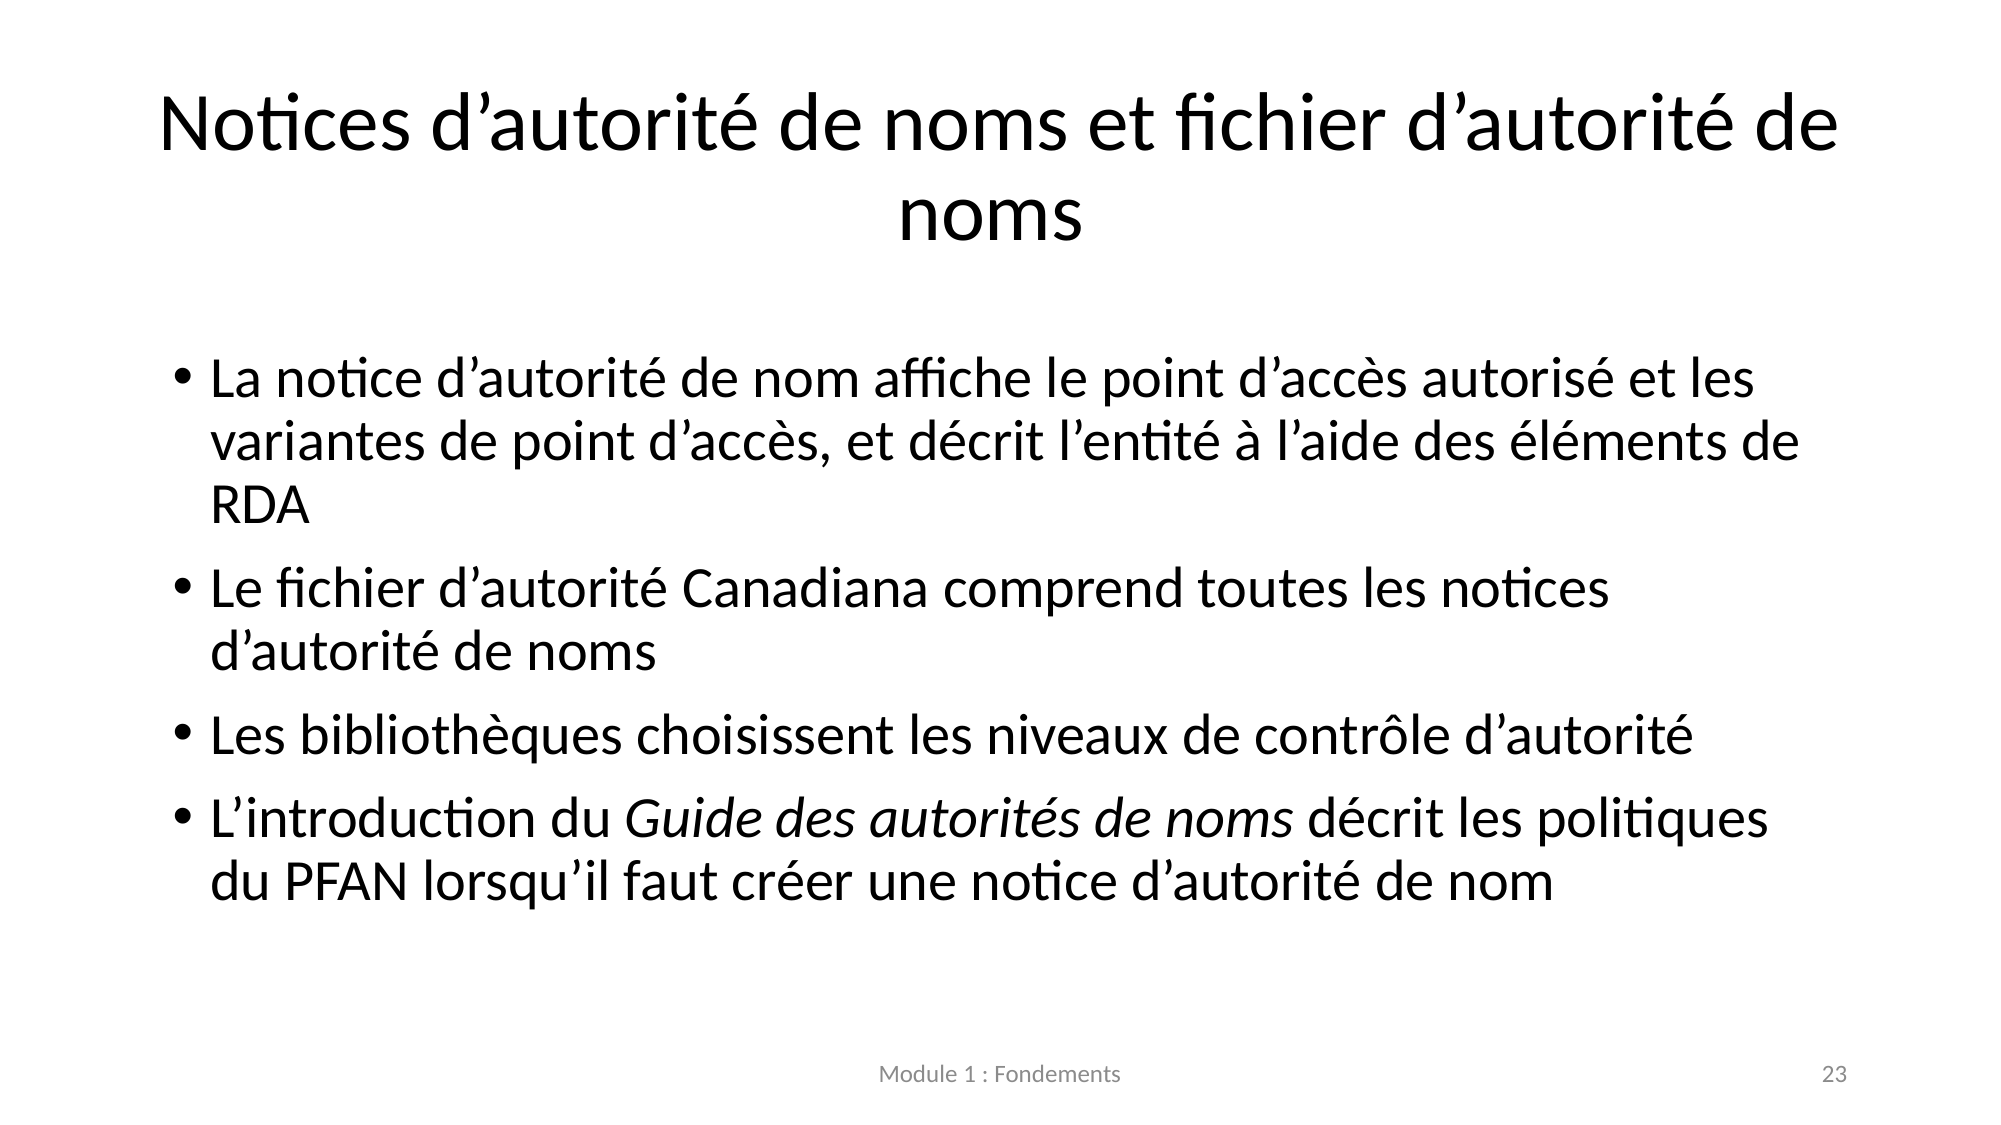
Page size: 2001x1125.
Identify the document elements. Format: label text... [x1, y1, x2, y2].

list La notice d’autorité de nom affiche le point d’accès autorisé et les variantes de point d’accès, et décrit l’entité à l’aide des éléments de RDA Le fichier d’autorité Canadiana comprend toutes les notices d’autorité de noms Les bibliothèques choisissent les niveaux de contrôle d’autorité L’introduction du Guide des autorités de noms décrit les politiques du PFAN lorsqu’il faut créer une notice d’autorité de nom [157, 339, 1843, 1054]
footer Module 1 : Fondements [662, 1042, 1338, 1103]
slide_number 23 [1412, 1042, 1863, 1103]
title Notices d’autorité de noms et fichier d’autorité de noms [137, 59, 1863, 278]
